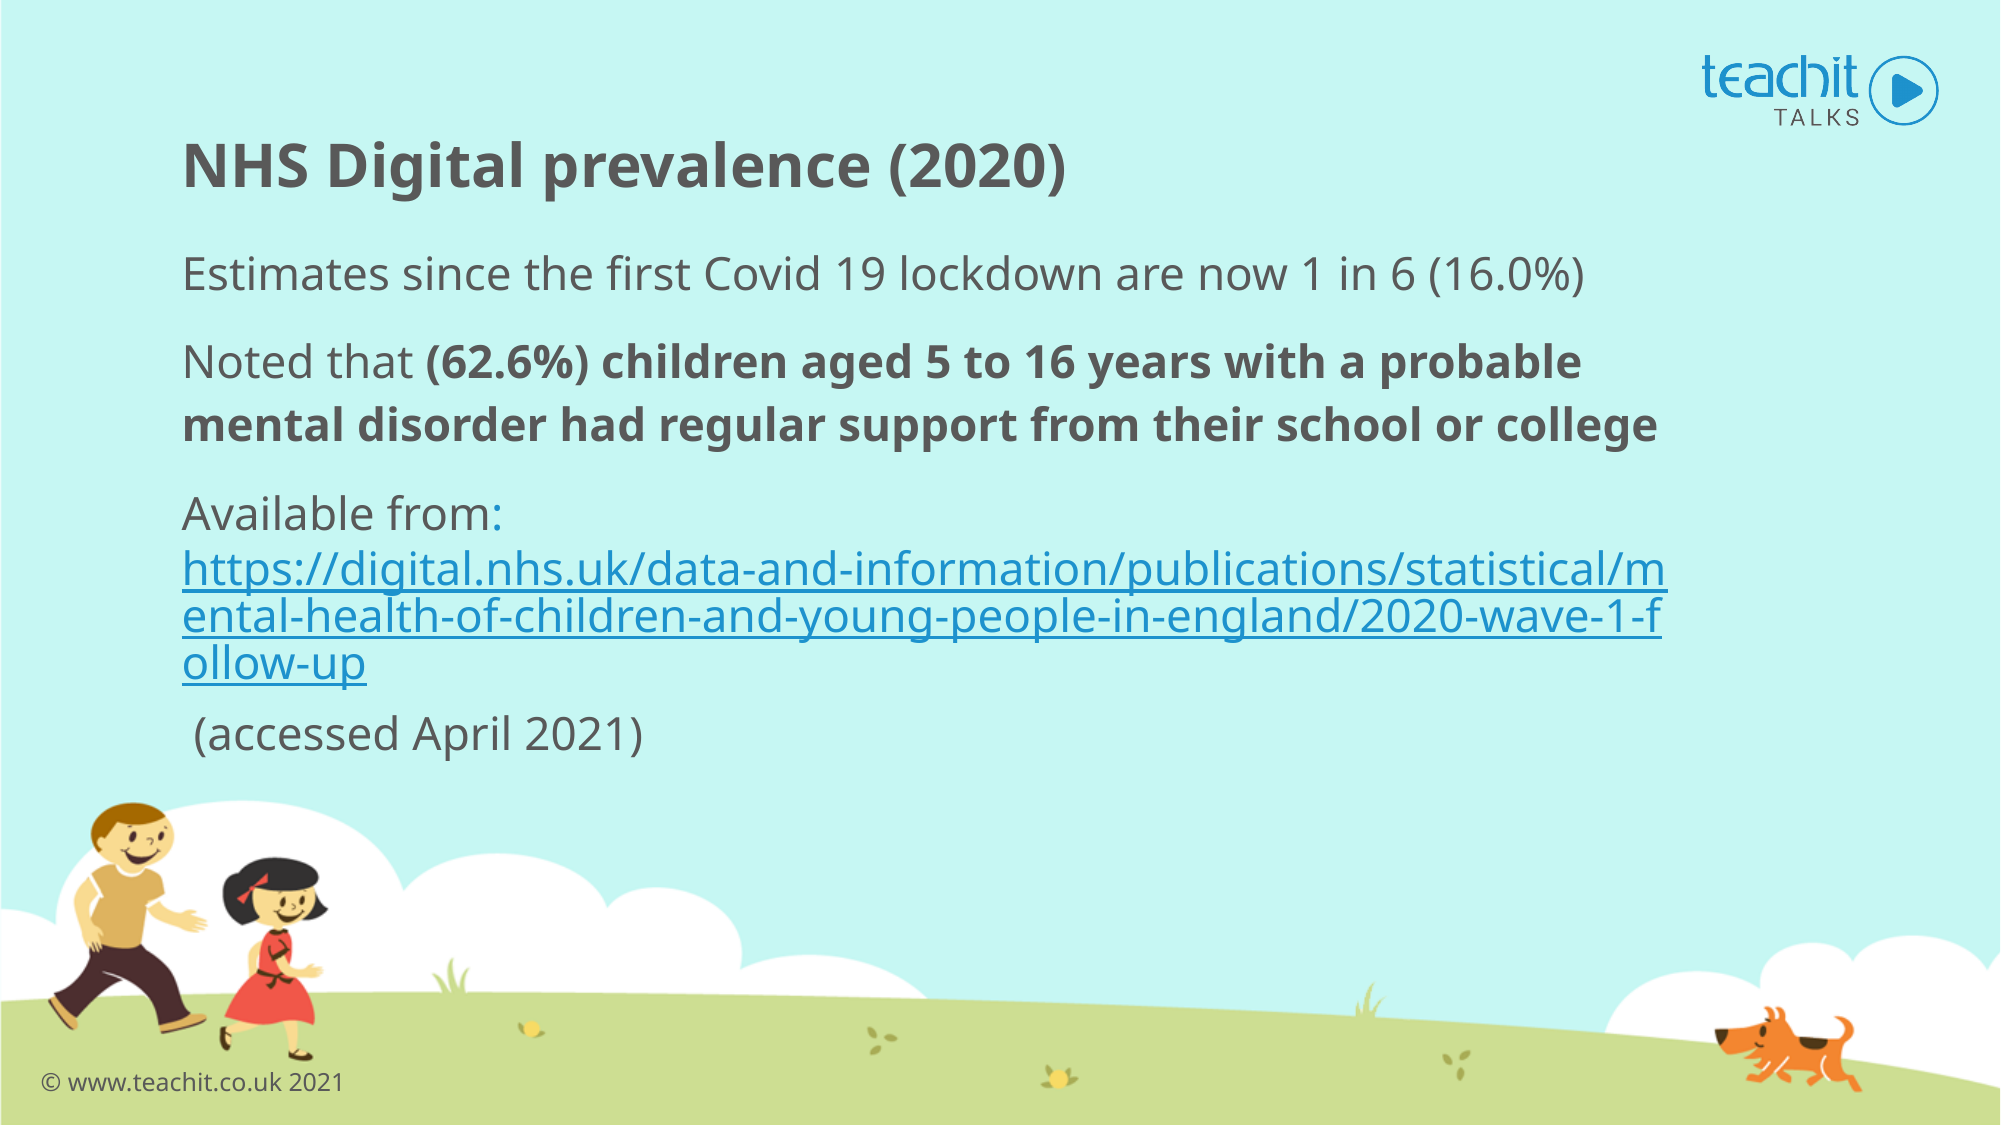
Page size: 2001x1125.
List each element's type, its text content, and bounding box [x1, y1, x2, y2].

list Estimates since the first Covid 19 lockdown are now 1 in 6 (16.0%) Noted that (62.6%) children aged 5 to 16 years with a probable mental disorder had regular support from their school or college Available from: https://digital.nhs.uk/data-and-information/publications/statistical/mental-health-of-children-and-young-people-in-england/2020-wave-1-follow-up (accessed April 2021) [166, 228, 1700, 688]
picture [0, 0, 2001, 1125]
text_box NHS Digital prevalence (2020) [166, 125, 1473, 209]
